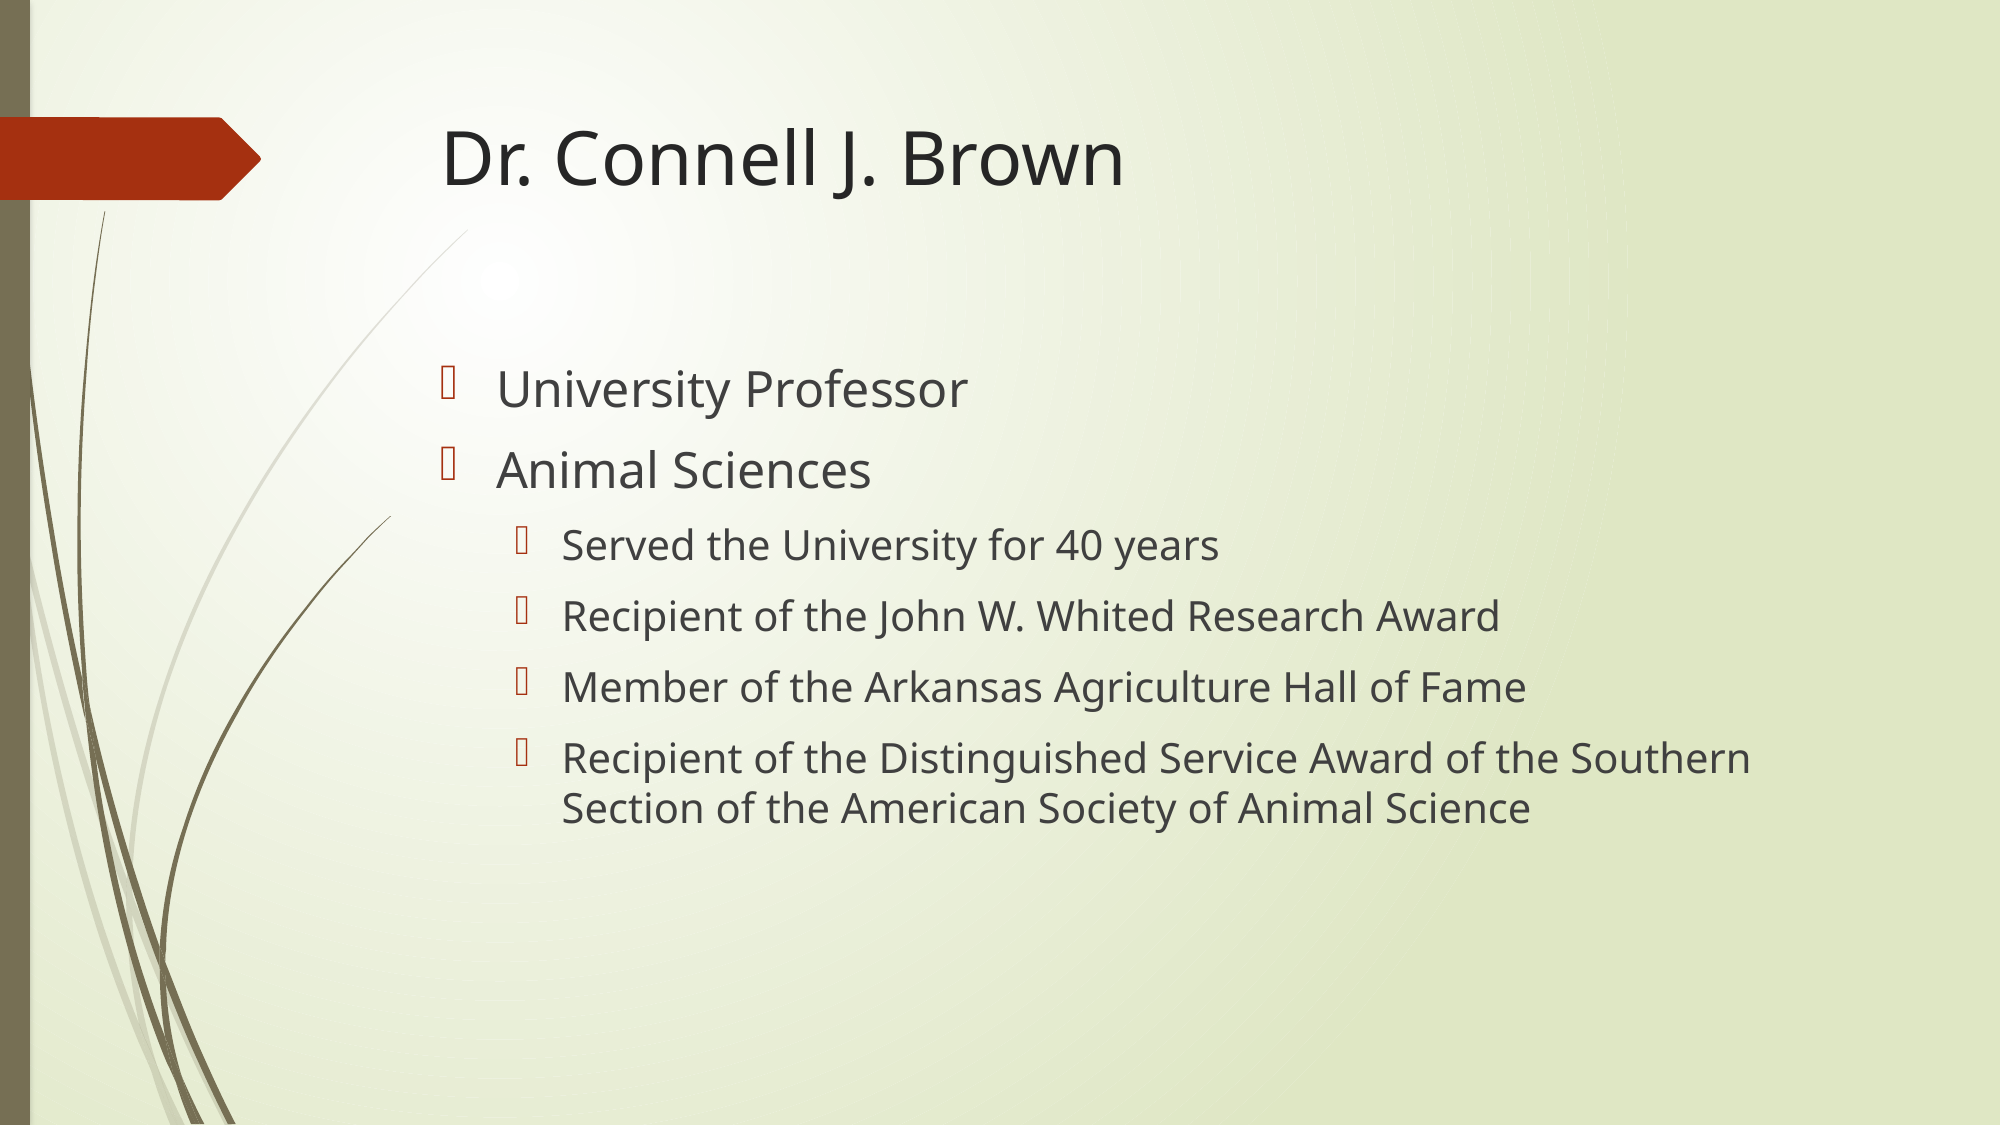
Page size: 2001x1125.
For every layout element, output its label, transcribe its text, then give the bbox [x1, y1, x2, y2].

title Dr. Connell J. Brown [425, 102, 1888, 313]
list University Professor Animal Sciences Served the University for 40 years Recipient of the John W. Whited Research Award Member of the Arkansas Agriculture Hall of Fame Recipient of the Distinguished Service Award of the Southern Section of the American Society of Animal Science [424, 350, 1888, 970]
